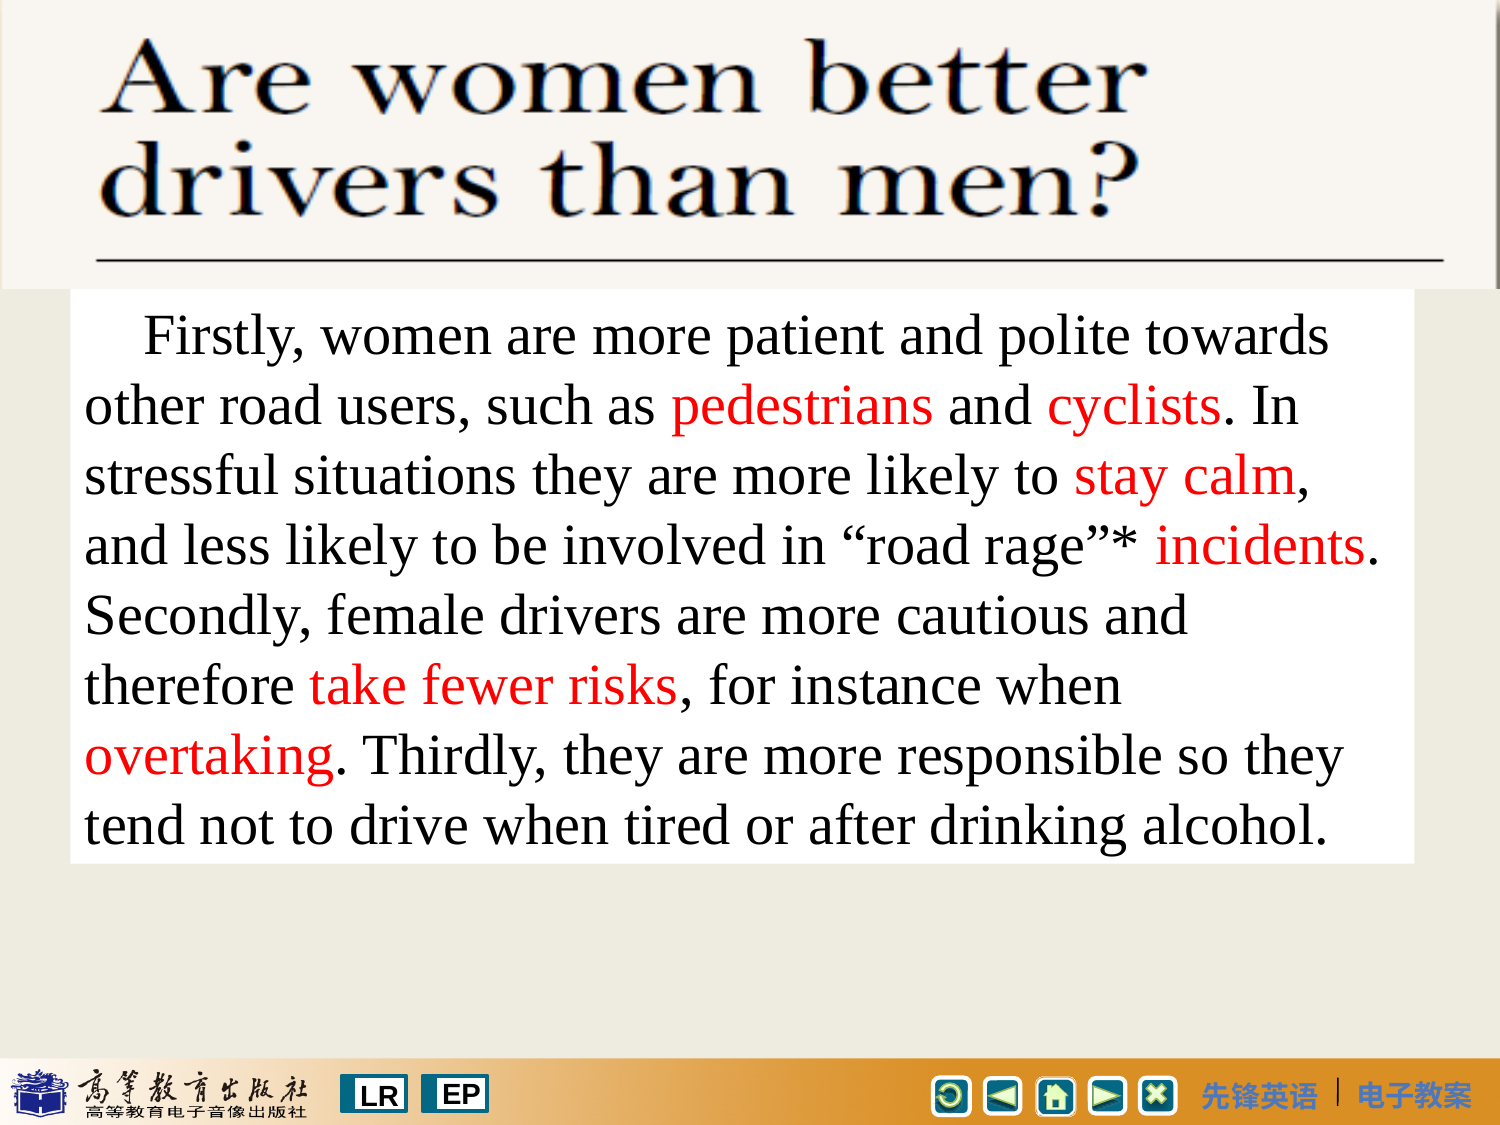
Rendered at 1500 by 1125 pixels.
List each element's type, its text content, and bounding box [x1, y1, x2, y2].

text_box [0, 297, 1500, 1060]
picture [0, 0, 1500, 290]
picture [0, 1060, 1500, 1125]
text_box Firstly, women are more patient and polite towards other road users, such as pedestrians and cyclists. In stressful situations they are more likely to stay calm, and less likely to be involved in “road rage”* incidents. Secondly, female drivers are more cautious and therefore take fewer risks, for instance when overtaking. Thirdly, they are more responsible so they tend not to drive when tired or after drinking alcohol. [70, 299, 1415, 864]
